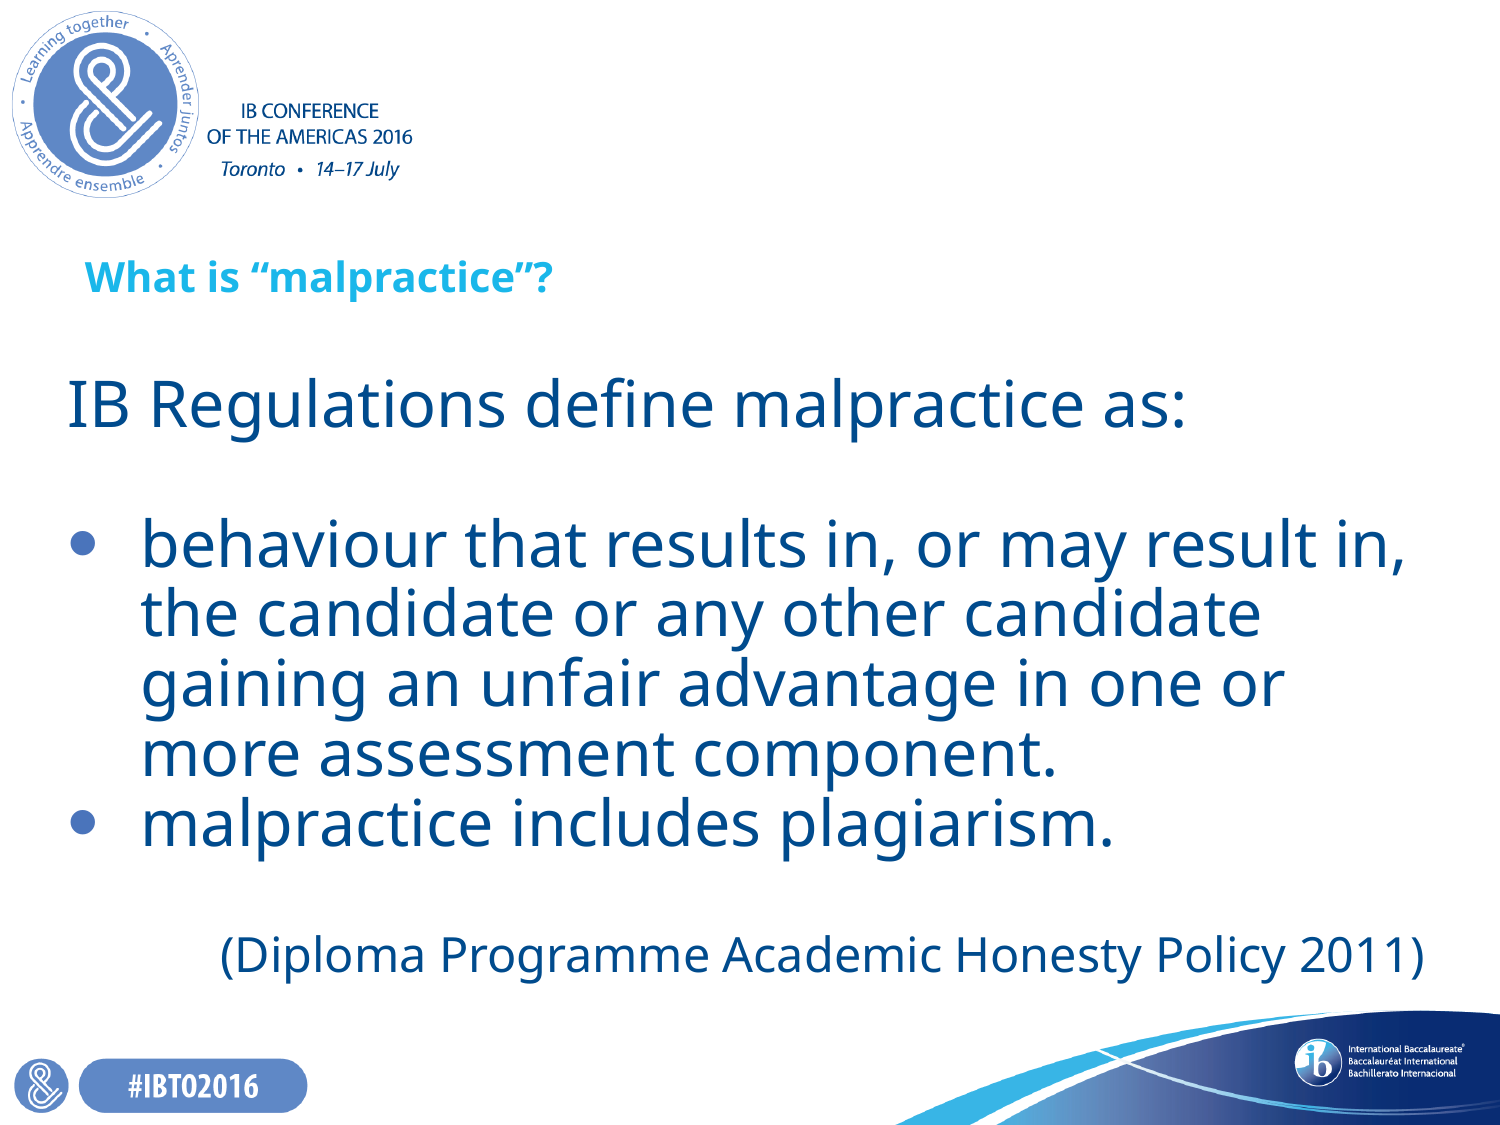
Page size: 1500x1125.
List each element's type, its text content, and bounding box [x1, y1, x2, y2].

list IB Regulations define malpractice as: behaviour that results in, or may result in, the candidate or any other candidate gaining an unfair advantage in one or more assessment component. malpractice includes plagiarism. (Diploma Programme Academic Honesty Policy 2011) [67, 371, 1425, 987]
title What is “malpractice”? [84, 256, 1425, 371]
picture [0, 0, 1500, 1125]
